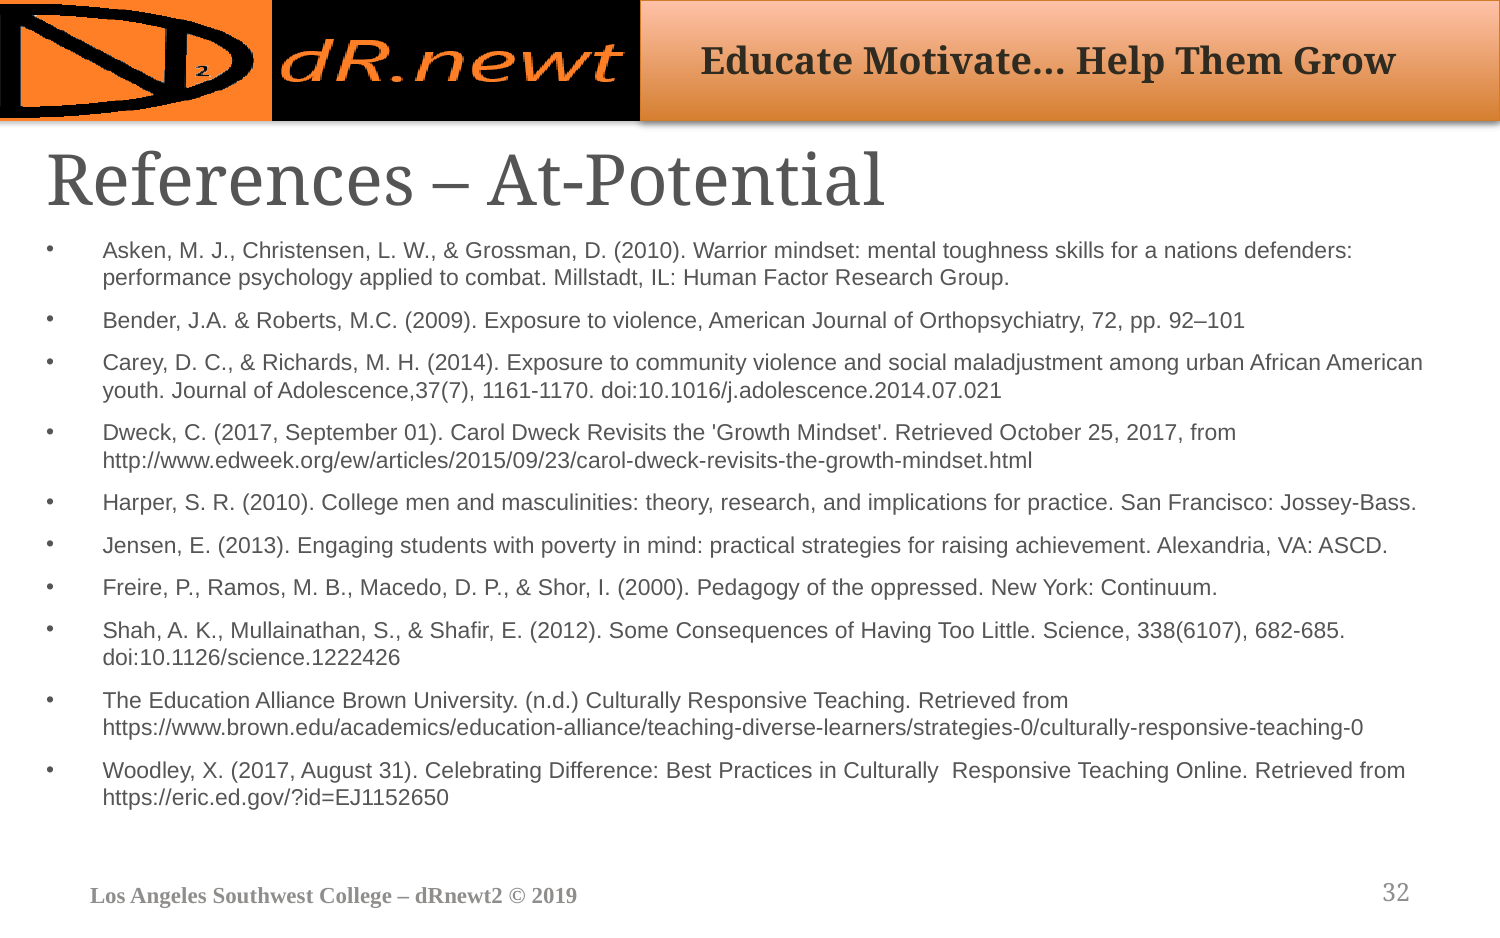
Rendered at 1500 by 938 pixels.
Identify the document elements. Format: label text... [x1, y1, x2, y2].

slide_number 32 [1074, 868, 1425, 919]
title References – At-Potential [31, 127, 1160, 227]
footer Los Angeles Southwest College – dRnewt2 © 2019 [75, 868, 988, 919]
list Asken, M. J., Christensen, L. W., & Grossman, D. (2010). Warrior mindset: mental toughness skills for a nations defenders: performance psychology applied to combat. Millstadt, IL: Human Factor Research Group. Bender, J.A. & Roberts, M.C. (2009). Exposure to violence, American Journal of Orthopsychiatry, 72, pp. 92–101 Carey, D. C., & Richards, M. H. (2014). Exposure to community violence and social maladjustment among urban African American youth. Journal of Adolescence,37(7), 1161-1170. doi:10.1016/j.adolescence.2014.07.021 Dweck, C. (2017, September 01). Carol Dweck Revisits the 'Growth Mindset'. Retrieved October 25, 2017, from http://www.edweek.org/ew/articles/2015/09/23/carol-dweck-revisits-the-growth-mindset.html Harper, S. R. (2010). College men and masculinities: theory, research, and implications for practice. San Francisco: Jossey-Bass. Jensen, E. (2013). Engaging students with poverty in mind: practical strategies for raising achievement. Alexandria, VA: ASCD. Freire, P., Ramos, M. B., Macedo, D. P., & Shor, I. (2000). Pedagogy of the oppressed. New York: Continuum. Shah, A. K., Mullainathan, S., & Shafir, E. (2012). Some Consequences of Having Too Little. Science, 338(6107), 682-685. doi:10.1126/science.1222426 The Education Alliance Brown University. (n.d.) Culturally Responsive Teaching. Retrieved from https://www.brown.edu/academics/education-alliance/teaching-diverse-learners/strategies-0/culturally-responsive-teaching-0 Woodley, X. (2017, August 31). Celebrating Difference: Best Practices in Culturally Responsive Teaching Online. Retrieved from https://eric.ed.gov/?id=EJ1152650 [31, 227, 1500, 860]
picture [0, 0, 1500, 938]
